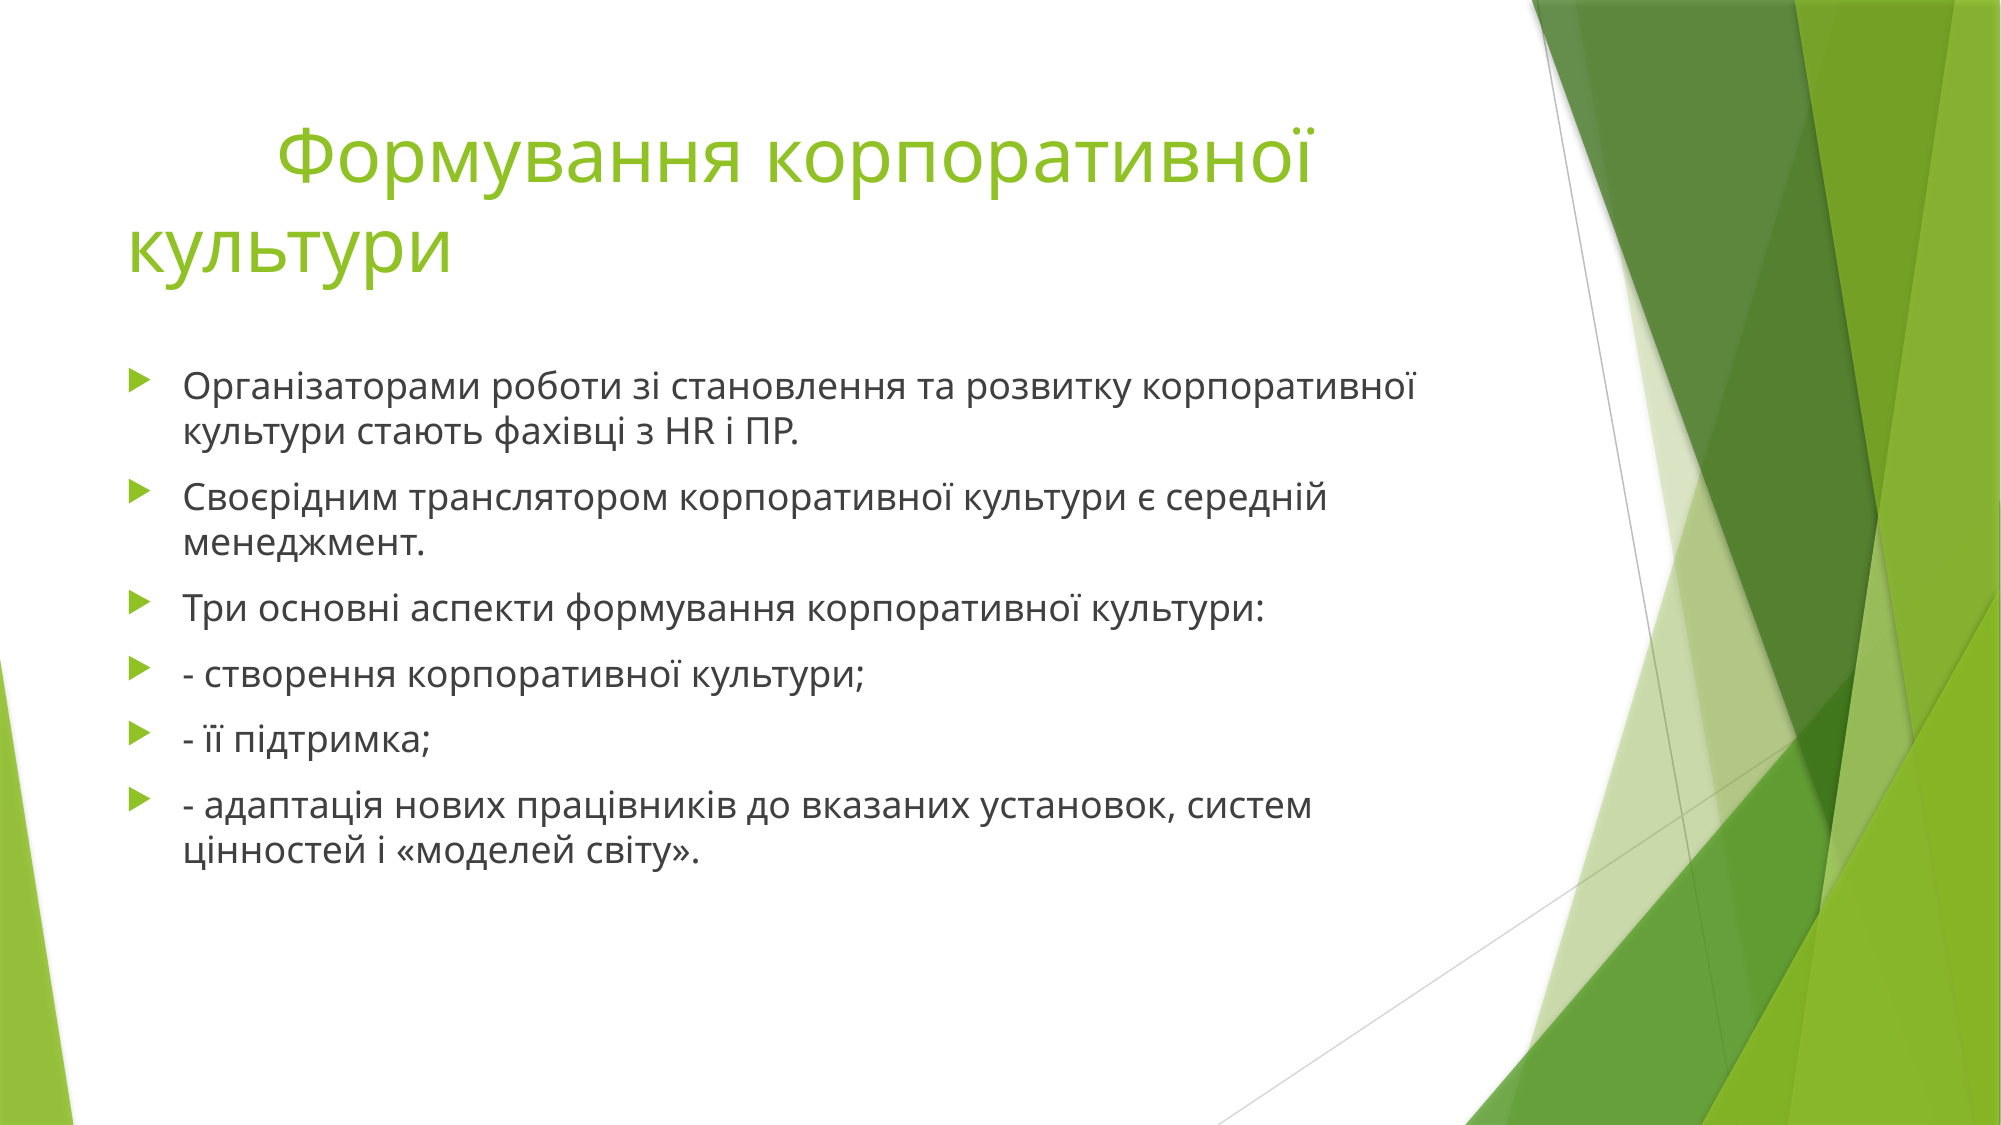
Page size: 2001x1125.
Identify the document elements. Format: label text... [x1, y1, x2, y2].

list Організаторами роботи зі становлення та розвитку корпоративної культури стають фахівці з HR і ПР. Своєрідним транслятором корпоративної культури є середній менеджмент. Три основні аспекти формування корпоративної культури: - створення корпоративної культури; - її підтримка; - адаптація нових працівників до вказаних установок, систем цінностей і «моделей світу». [111, 354, 1522, 992]
title Формування корпоративної культури [111, 99, 1522, 317]
